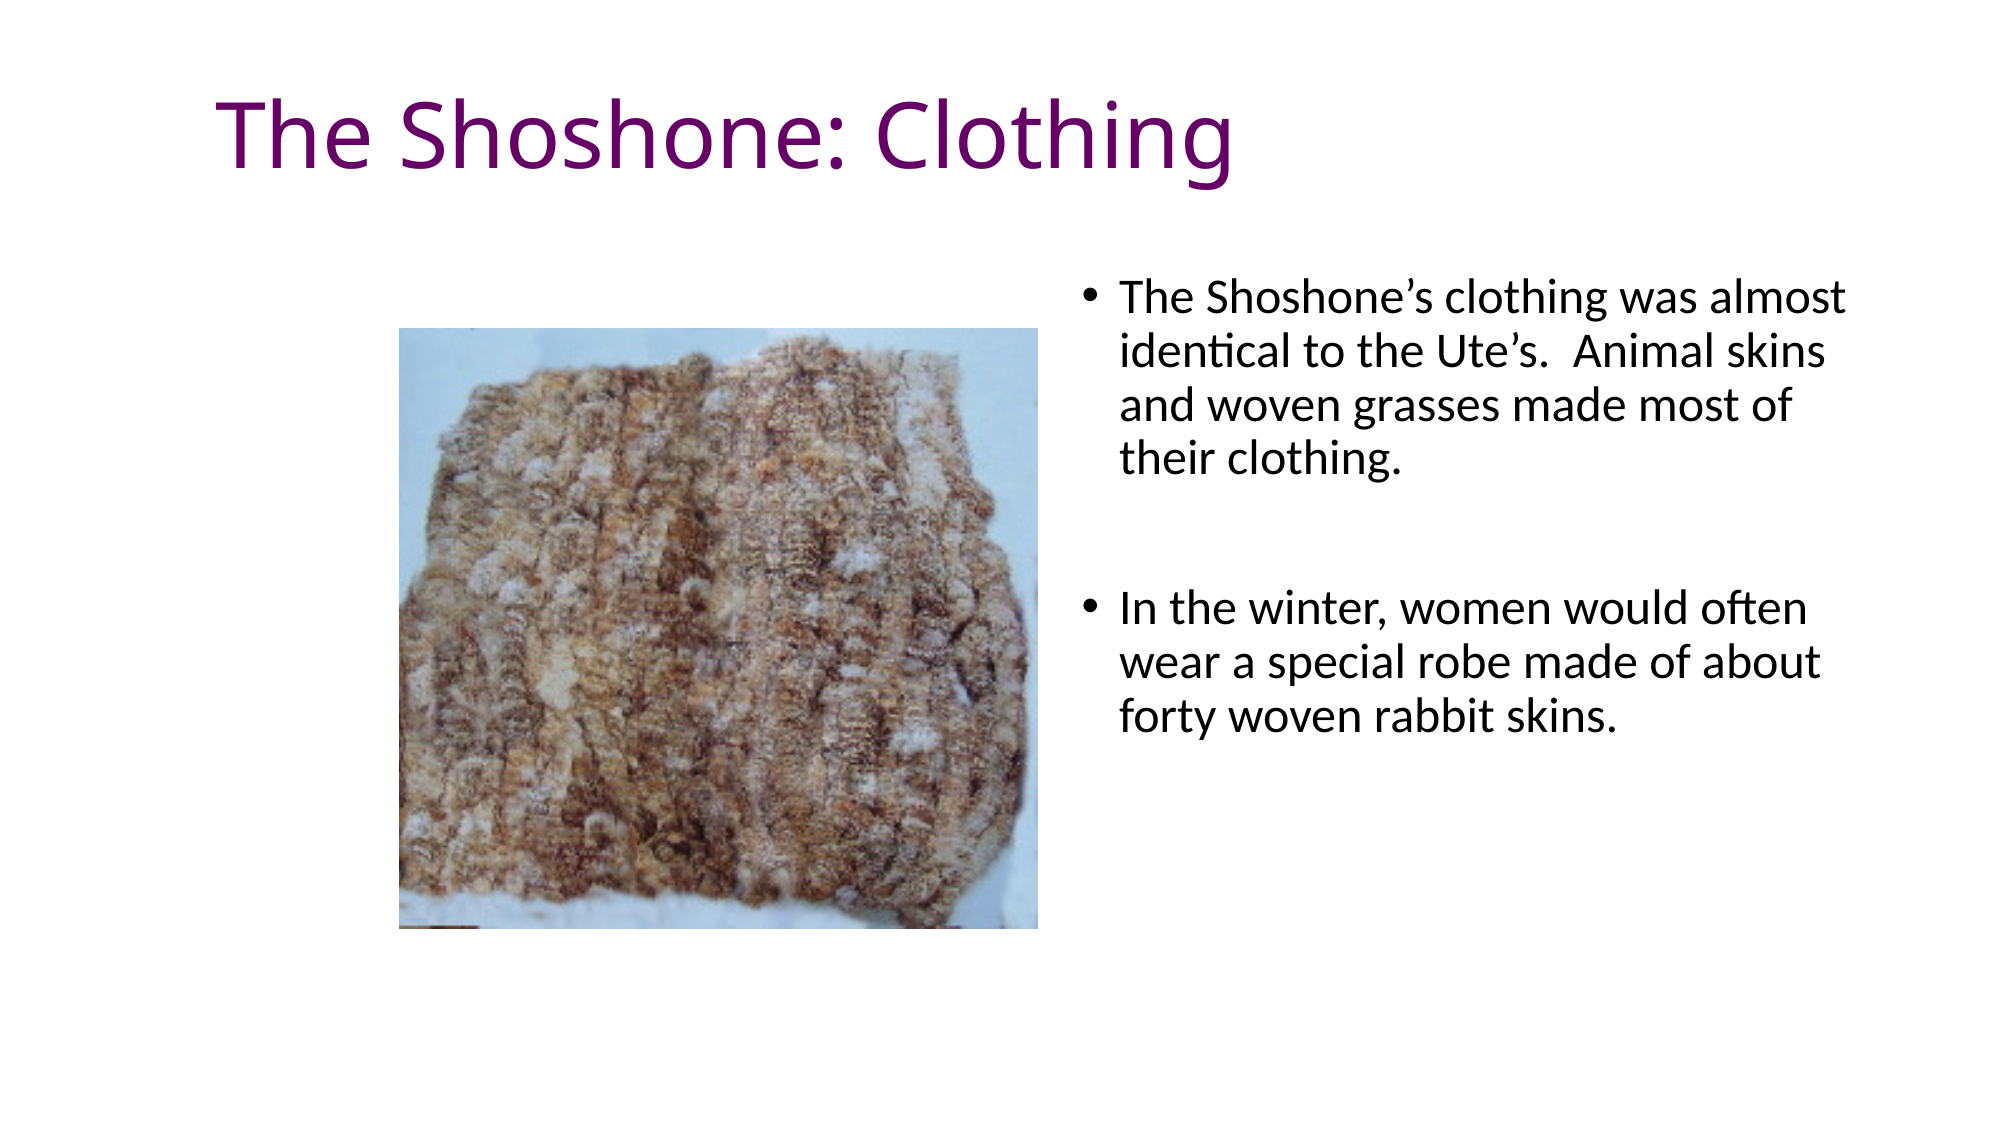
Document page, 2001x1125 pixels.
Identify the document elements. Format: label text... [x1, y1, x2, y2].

title The Shoshone: Clothing [200, 45, 1900, 234]
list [399, 328, 1038, 929]
list The Shoshone’s clothing was almost identical to the Ute’s. Animal skins and woven grasses made most of their clothing. In the winter, women would often wear a special robe made of about forty woven rabbit skins. [1066, 262, 1900, 1006]
